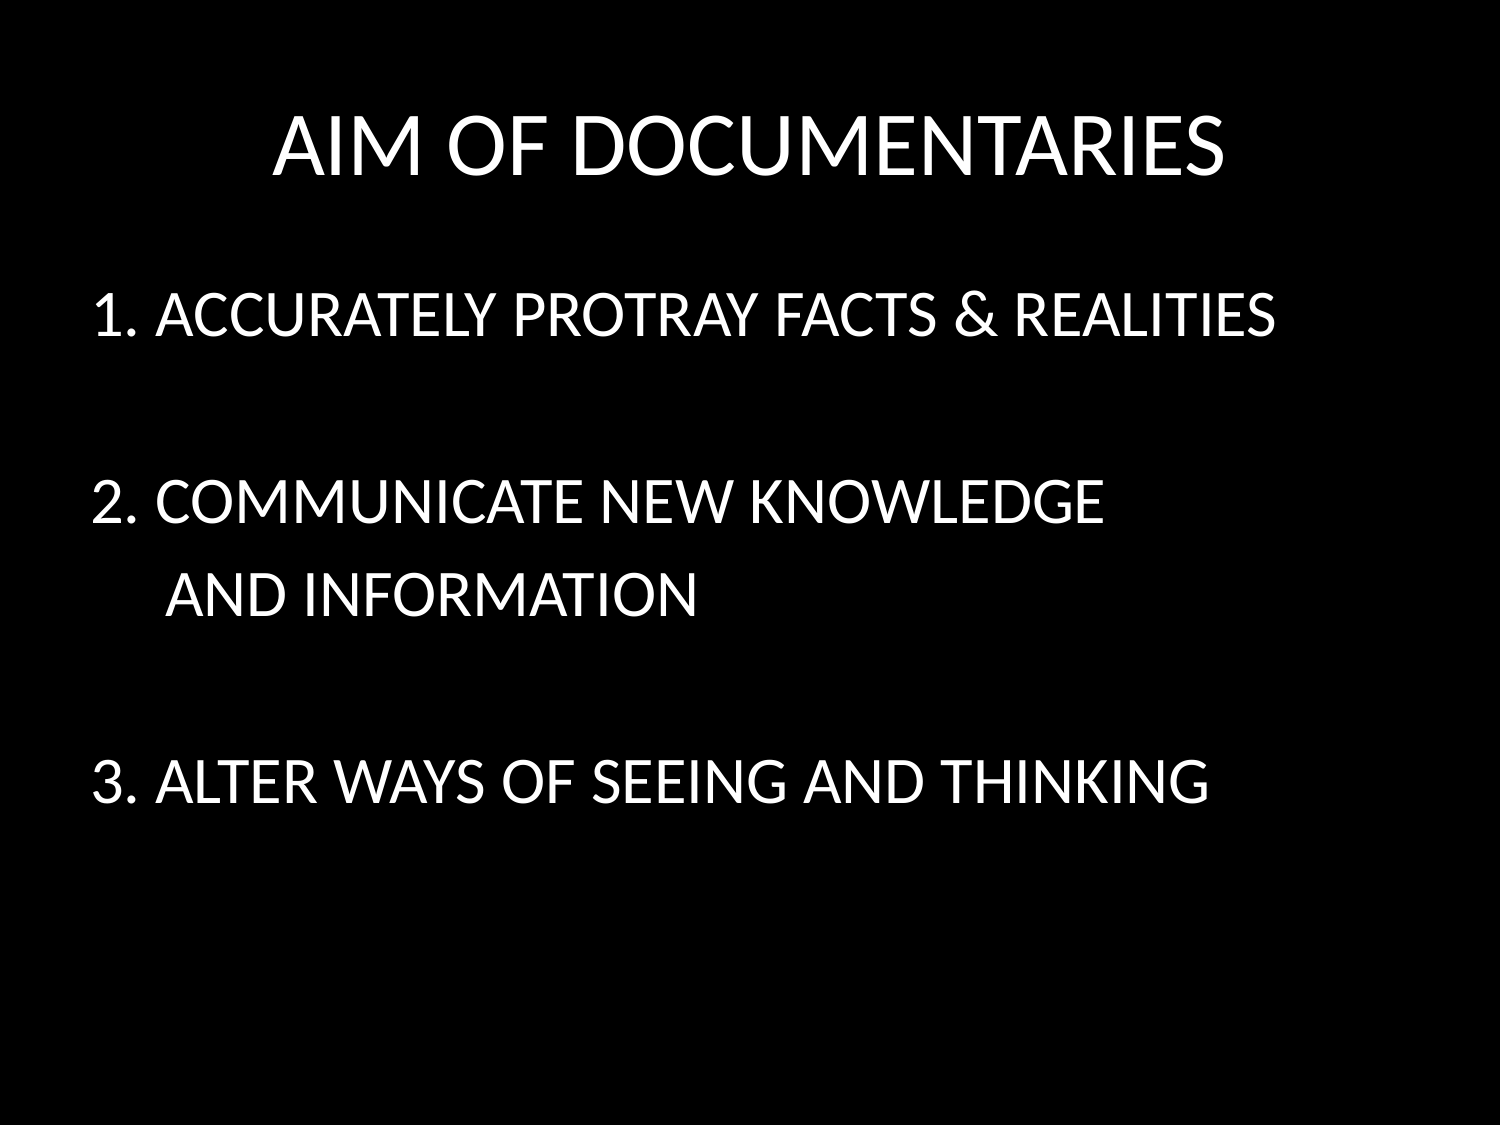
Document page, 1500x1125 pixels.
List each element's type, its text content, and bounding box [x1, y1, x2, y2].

title AIM OF DOCUMENTARIES [75, 45, 1425, 233]
list 1. ACCURATELY PROTRAY FACTS & REALITIES 2. COMMUNICATE NEW KNOWLEDGE AND INFORMATION 3. ALTER WAYS OF SEEING AND THINKING [75, 262, 1425, 1005]
